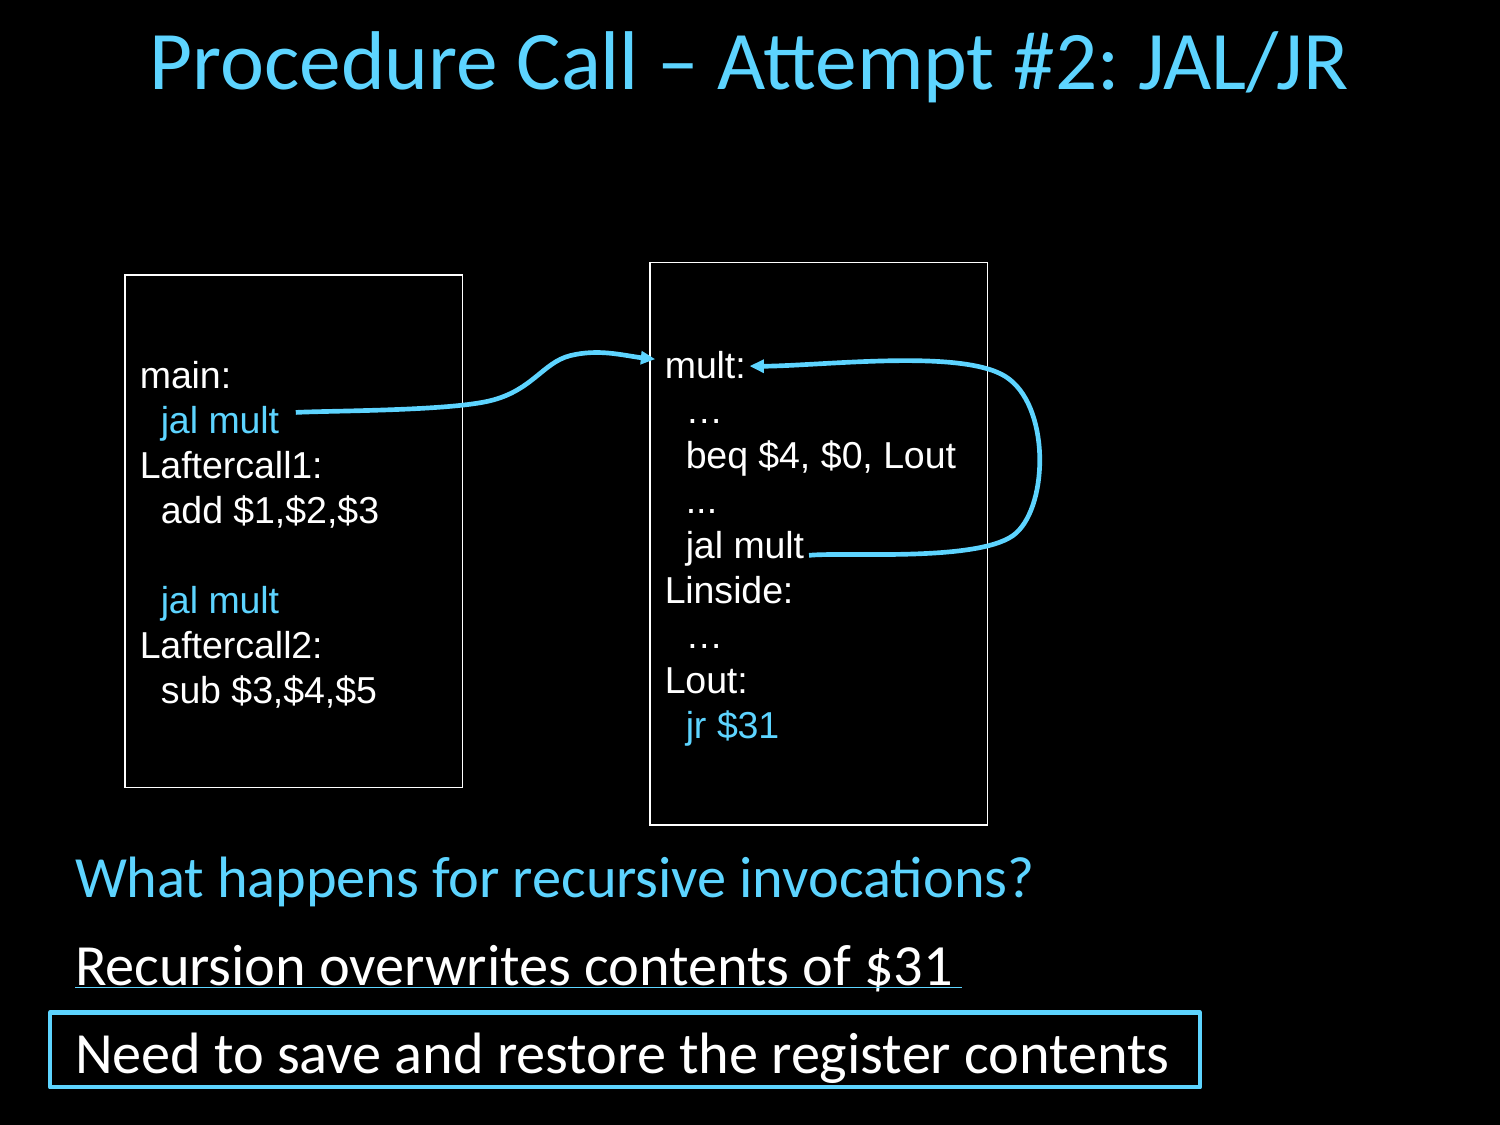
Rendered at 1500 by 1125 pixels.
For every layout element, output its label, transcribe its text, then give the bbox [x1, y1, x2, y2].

text_box main: jal mult Laftercall1: add $1,$2,$3 jal mult Laftercall2: sub $3,$4,$5 [125, 274, 463, 788]
text_box [295, 351, 655, 413]
text_box [749, 360, 1040, 556]
text_box mult: … beq $4, $0, Lout ... jal mult Linside: … Lout: jr $31 [650, 262, 988, 825]
text_box What happens for recursive invocations? Recursion overwrites contents of $31 Need to save and restore the register contents [75, 837, 1400, 1085]
title Procedure Call – Attempt #2: JAL/JR [0, 0, 1500, 157]
text_box [48, 1010, 1202, 1089]
